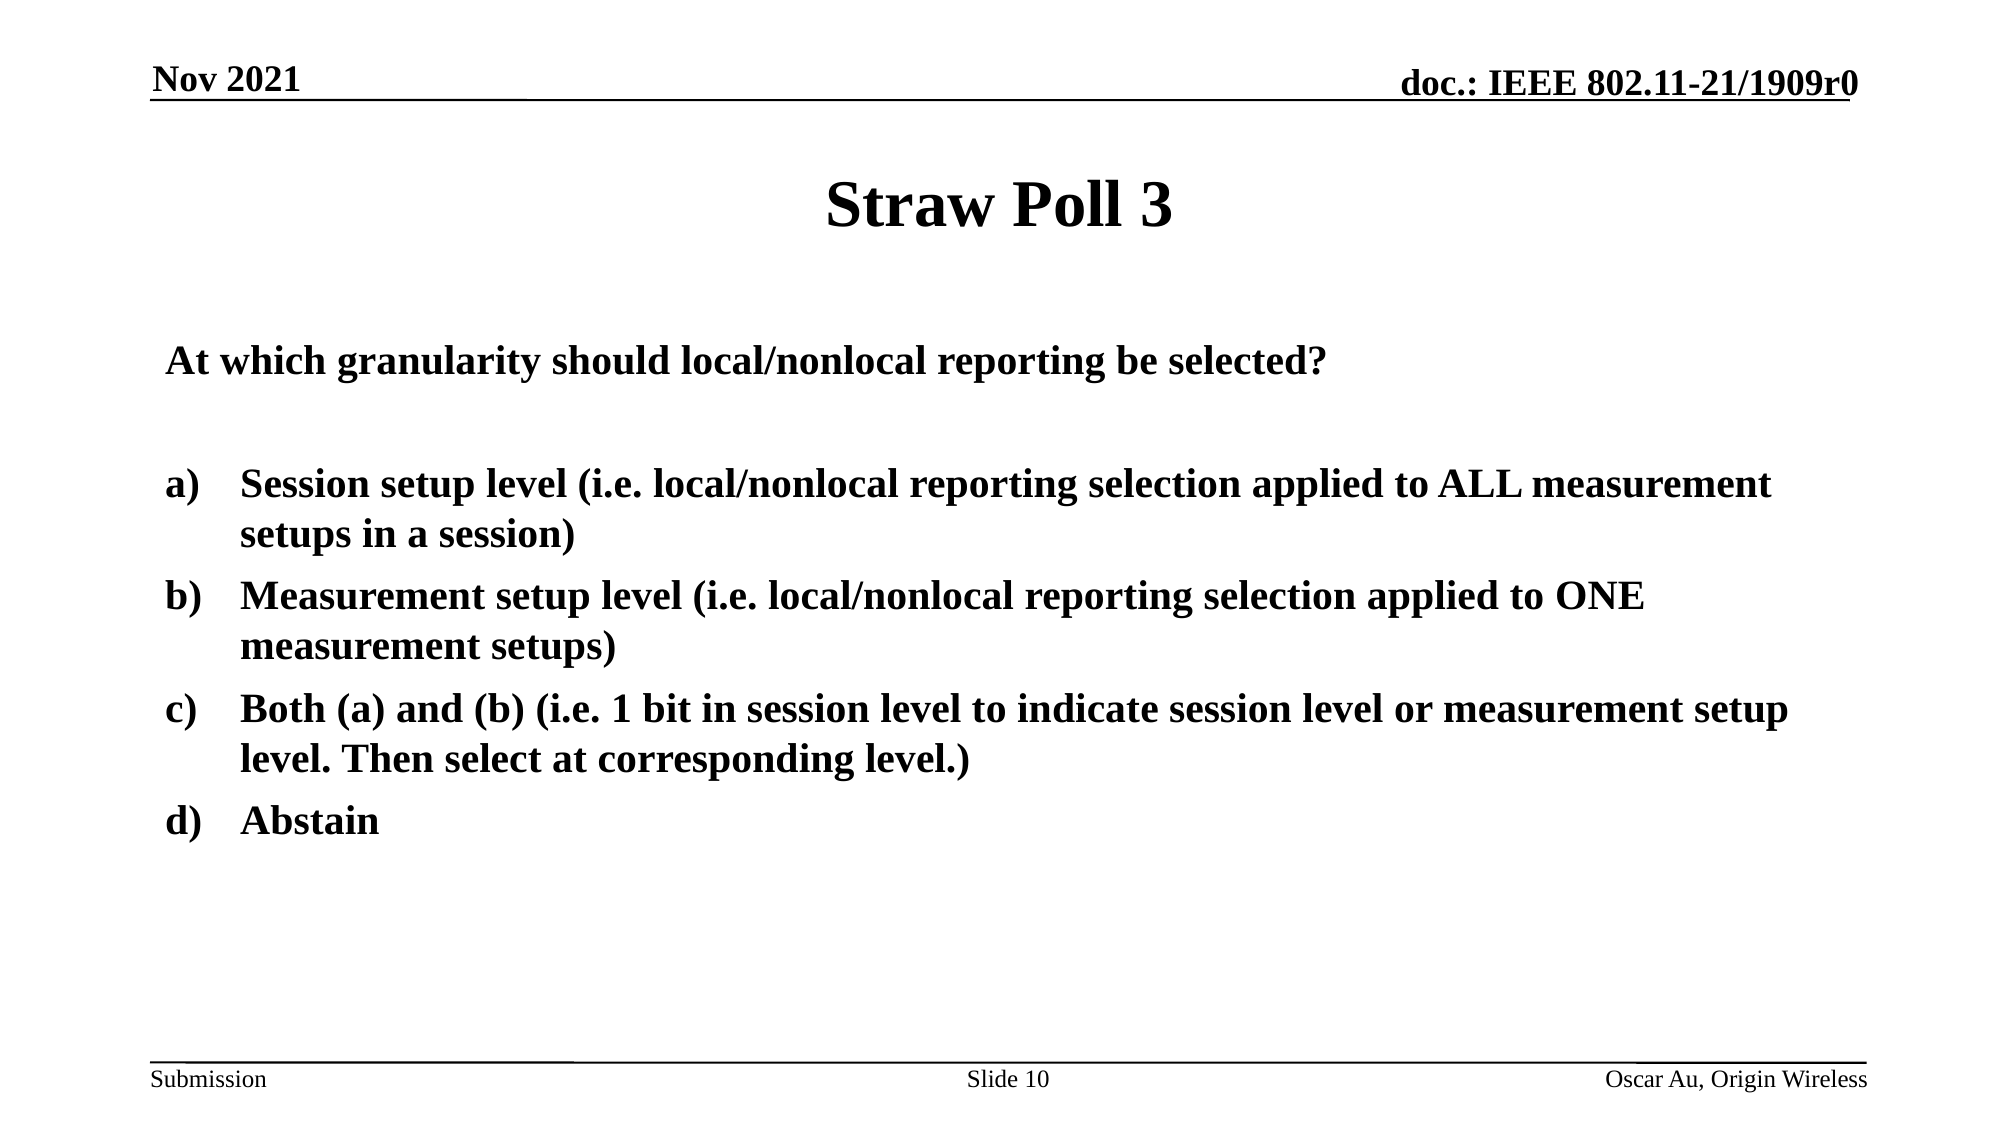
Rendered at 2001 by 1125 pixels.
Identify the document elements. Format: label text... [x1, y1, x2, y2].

list At which granularity should local/nonlocal reporting be selected? Session setup level (i.e. local/nonlocal reporting selection applied to ALL measurement setups in a session) Measurement setup level (i.e. local/nonlocal reporting selection applied to ONE measurement setups) Both (a) and (b) (i.e. 1 bit in session level to indicate session level or measurement setup level. Then select at corresponding level.) Abstain [149, 324, 1850, 1000]
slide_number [152, 54, 563, 100]
slide_number Slide 10 [950, 1061, 1067, 1123]
title Straw Poll 3 [149, 112, 1850, 288]
footer Oscar Au, Origin Wireless [1171, 1061, 1869, 1093]
